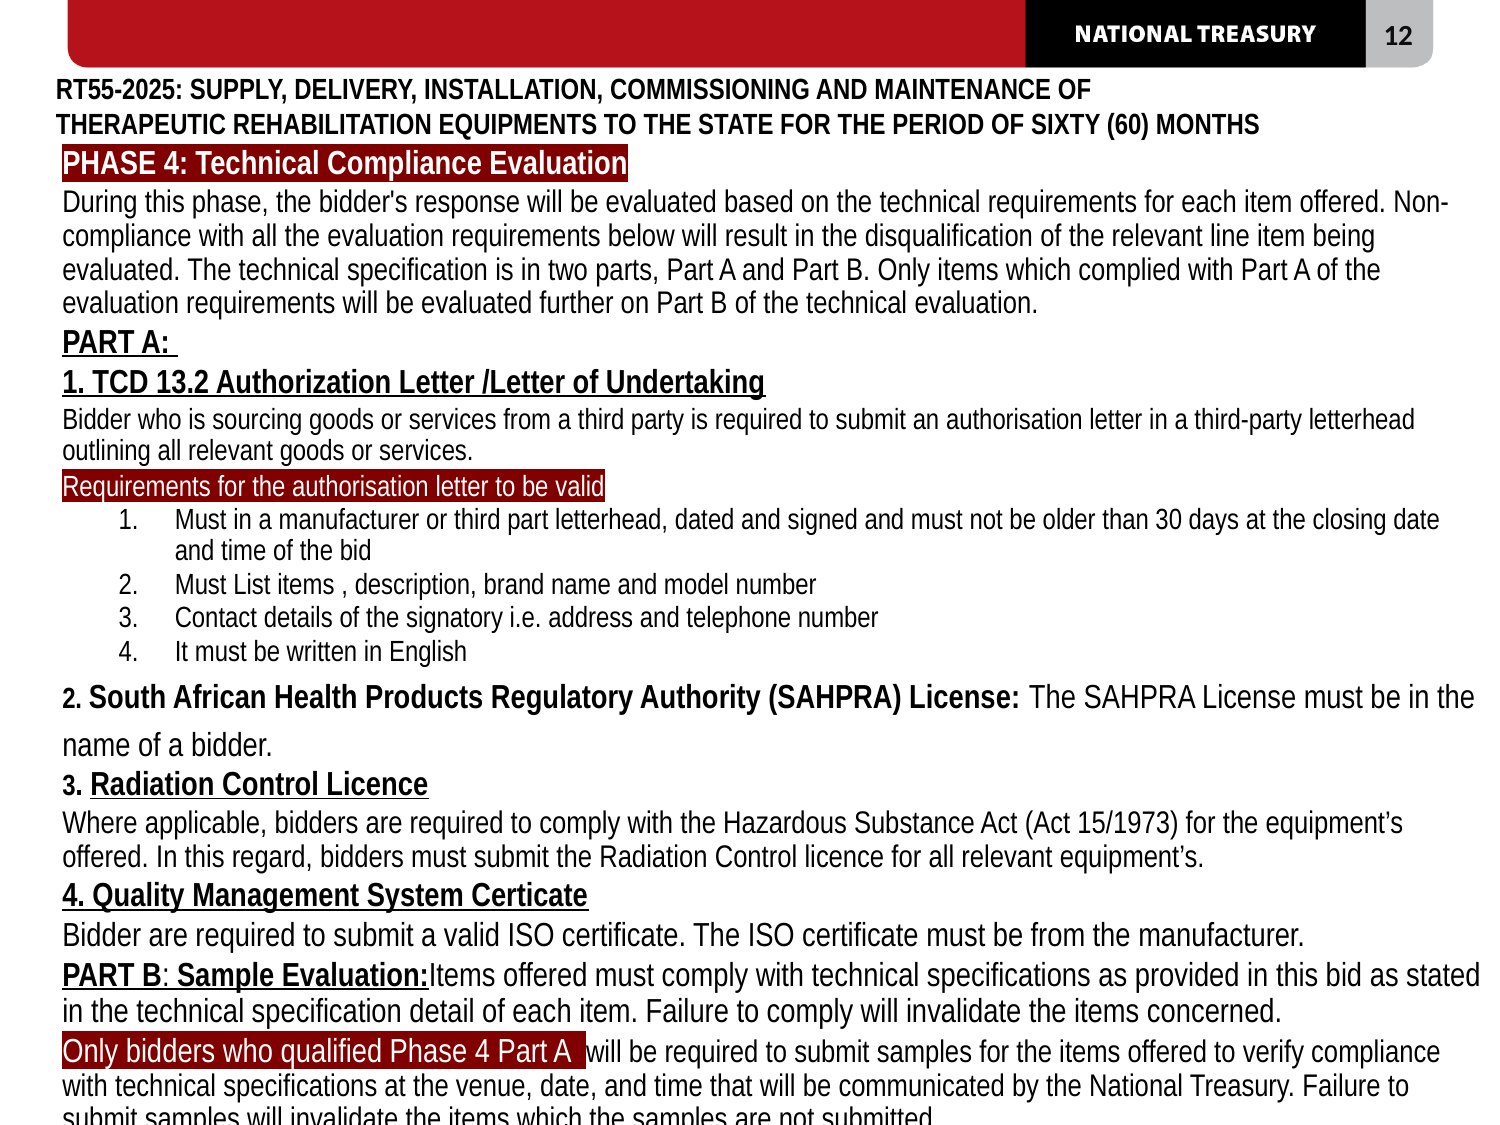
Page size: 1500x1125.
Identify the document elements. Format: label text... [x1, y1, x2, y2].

picture [0, 0, 1500, 1125]
list PHASE 4: Technical Compliance Evaluation During this phase, the bidder's response will be evaluated based on the technical requirements for each item offered. Non-compliance with all the evaluation requirements below will result in the disqualification of the relevant line item being evaluated. The technical specification is in two parts, Part A and Part B. Only items which complied with Part A of the evaluation requirements will be evaluated further on Part B of the technical evaluation. PART A: 1. TCD 13.2 Authorization Letter /Letter of Undertaking Bidder who is sourcing goods or services from a third party is required to submit an authorisation letter in a third-party letterhead outlining all relevant goods or services. Requirements for the authorisation letter to be valid Must in a manufacturer or third part letterhead, dated and signed and must not be older than 30 days at the closing date and time of the bid Must List items , description, brand name and model number Contact details of the signatory i.e. address and telephone number It must be written in English 2. South African Health Products Regulatory Authority (SAHPRA) License: The SAHPRA License must be in the name of a bidder. 3. Radiation Control Licence Where applicable, bidders are required to comply with the Hazardous Substance Act (Act 15/1973) for the equipment’s offered. In this regard, bidders must submit the Radiation Control licence for all relevant equipment’s. 4. Quality Management System Certicate Bidder are required to submit a valid ISO certificate. The ISO certificate must be from the manufacturer. PART B: Sample Evaluation:Items offered must comply with technical specifications as provided in this bid as stated in the technical specification detail of each item. Failure to comply will invalidate the items concerned. Only bidders who qualified Phase 4 Part A will be required to submit samples for the items offered to verify compliance with technical specifications at the venue, date, and time that will be communicated by the National Treasury. Failure to submit samples will invalidate the items which the samples are not submitted. [47, 138, 1500, 1125]
title RT55-2025: SUPPLY, DELIVERY, INSTALLATION, COMMISSIONING AND MAINTENANCE OF THERAPEUTIC REHABILITATION EQUIPMENTS TO THE STATE FOR THE PERIOD OF SIXTY (60) MONTHS [40, 27, 1442, 184]
